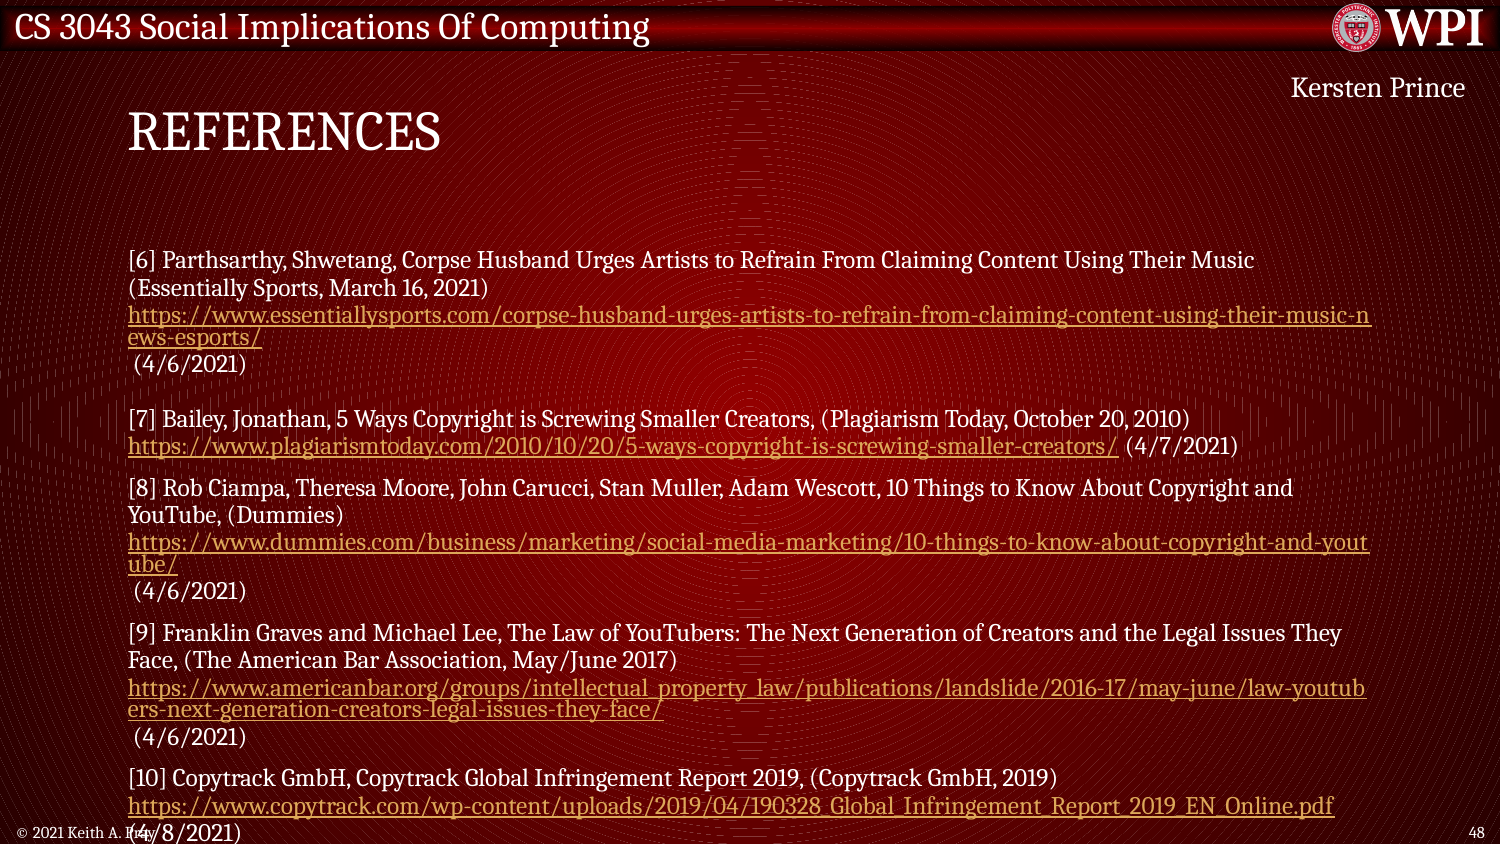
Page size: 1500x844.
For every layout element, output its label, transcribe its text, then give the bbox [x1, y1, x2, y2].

footer © 2021 Keith A. Pray [0, 819, 913, 844]
list [6] Parthsarthy, Shwetang, Corpse Husband Urges Artists to Refrain From Claiming Content Using Their Music (Essentially Sports, March 16, 2021) https://www.essentiallysports.com/corpse-husband-urges-artists-to-refrain-from-claiming-content-using-their-music-news-esports/ (4/6/2021) [7] Bailey, Jonathan, 5 Ways Copyright is Screwing Smaller Creators, (Plagiarism Today, October 20, 2010) https://www.plagiarismtoday.com/2010/10/20/5-ways-copyright-is-screwing-smaller-creators/ (4/7/2021) [8] Rob Ciampa, Theresa Moore, John Carucci, Stan Muller, Adam Wescott, 10 Things to Know About Copyright and YouTube, (Dummies) https://www.dummies.com/business/marketing/social-media-marketing/10-things-to-know-about-copyright-and-youtube/ (4/6/2021) [9] Franklin Graves and Michael Lee, The Law of YouTubers: The Next Generation of Creators and the Legal Issues They Face, (The American Bar Association, May/June 2017) https://www.americanbar.org/groups/intellectual_property_law/publications/landslide/2016-17/may-june/law-youtubers-next-generation-creators-legal-issues-they-face/ (4/6/2021) [10] Copytrack GmbH, Copytrack Global Infringement Report 2019, (Copytrack GmbH, 2019) https://www.copytrack.com/wp-content/uploads/2019/04/190328_Global_Infringement_Report_2019_EN_Online.pdf (4/8/2021) [112, 239, 1388, 790]
slide_number 48 [1397, 819, 1500, 844]
text_box Kersten Prince [1123, 61, 1481, 111]
picture [1332, 3, 1483, 52]
title REFERENCES [112, 59, 1388, 210]
